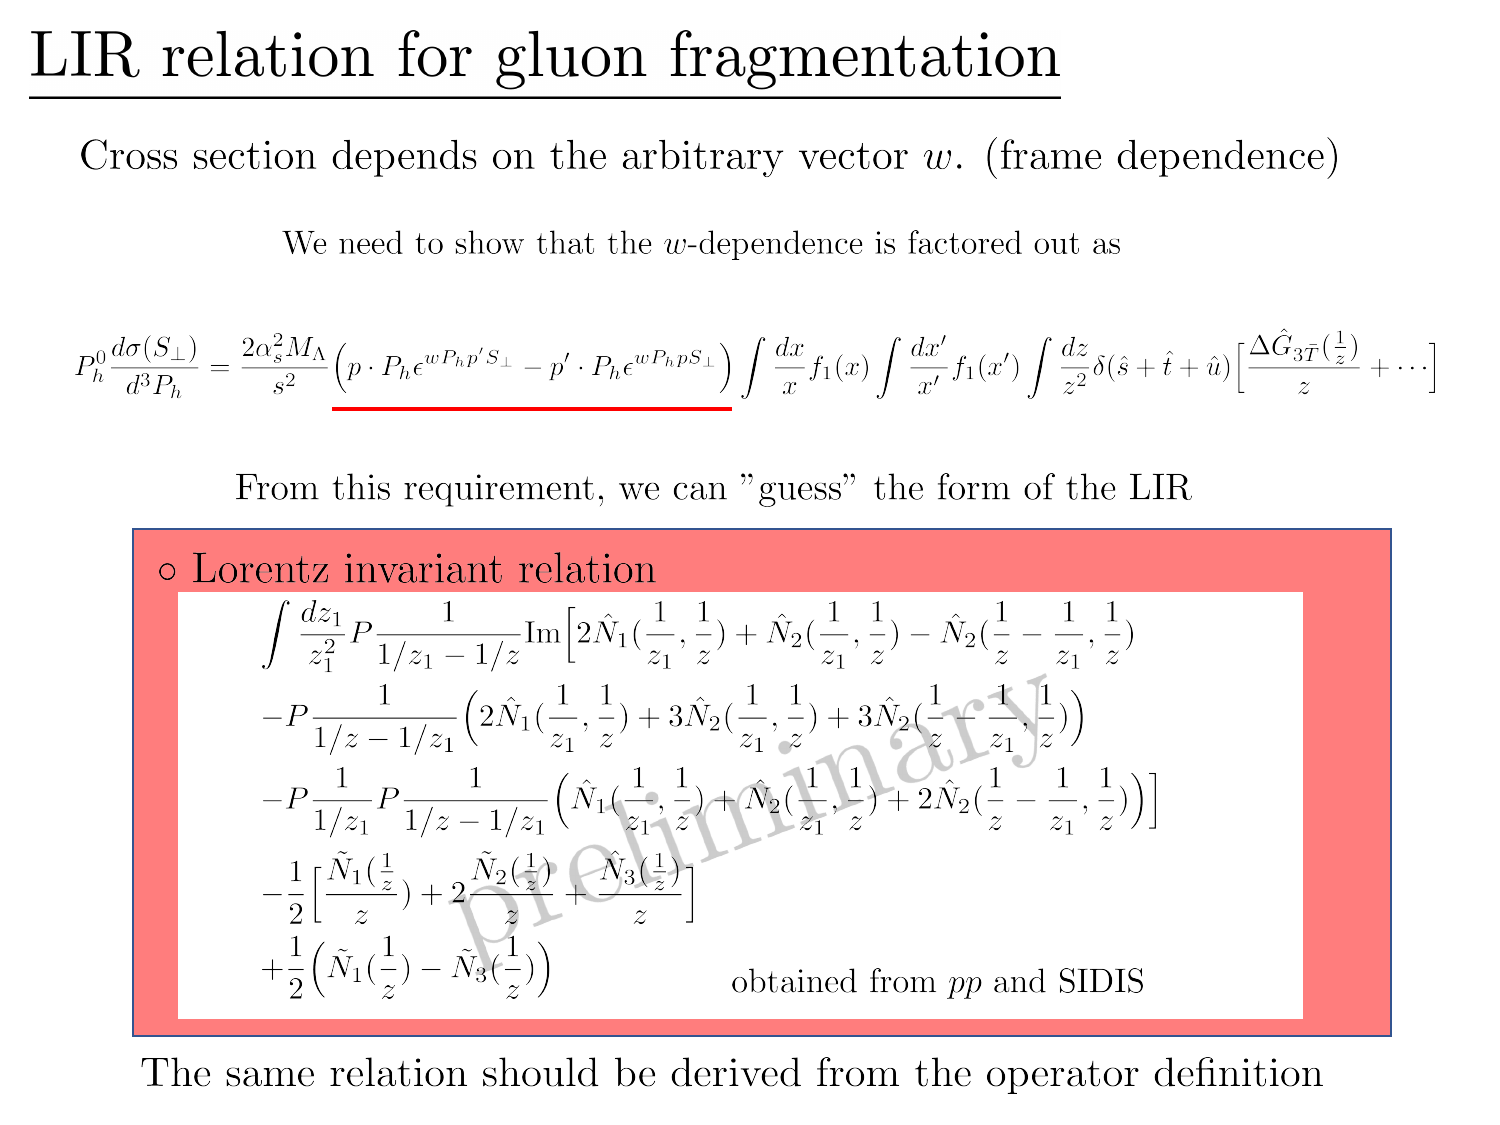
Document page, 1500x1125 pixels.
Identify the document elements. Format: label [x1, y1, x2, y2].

picture [29, 30, 1061, 99]
text_box [133, 473, 1391, 1094]
picture [282, 230, 1120, 260]
picture [74, 328, 1435, 399]
picture [81, 137, 1337, 180]
